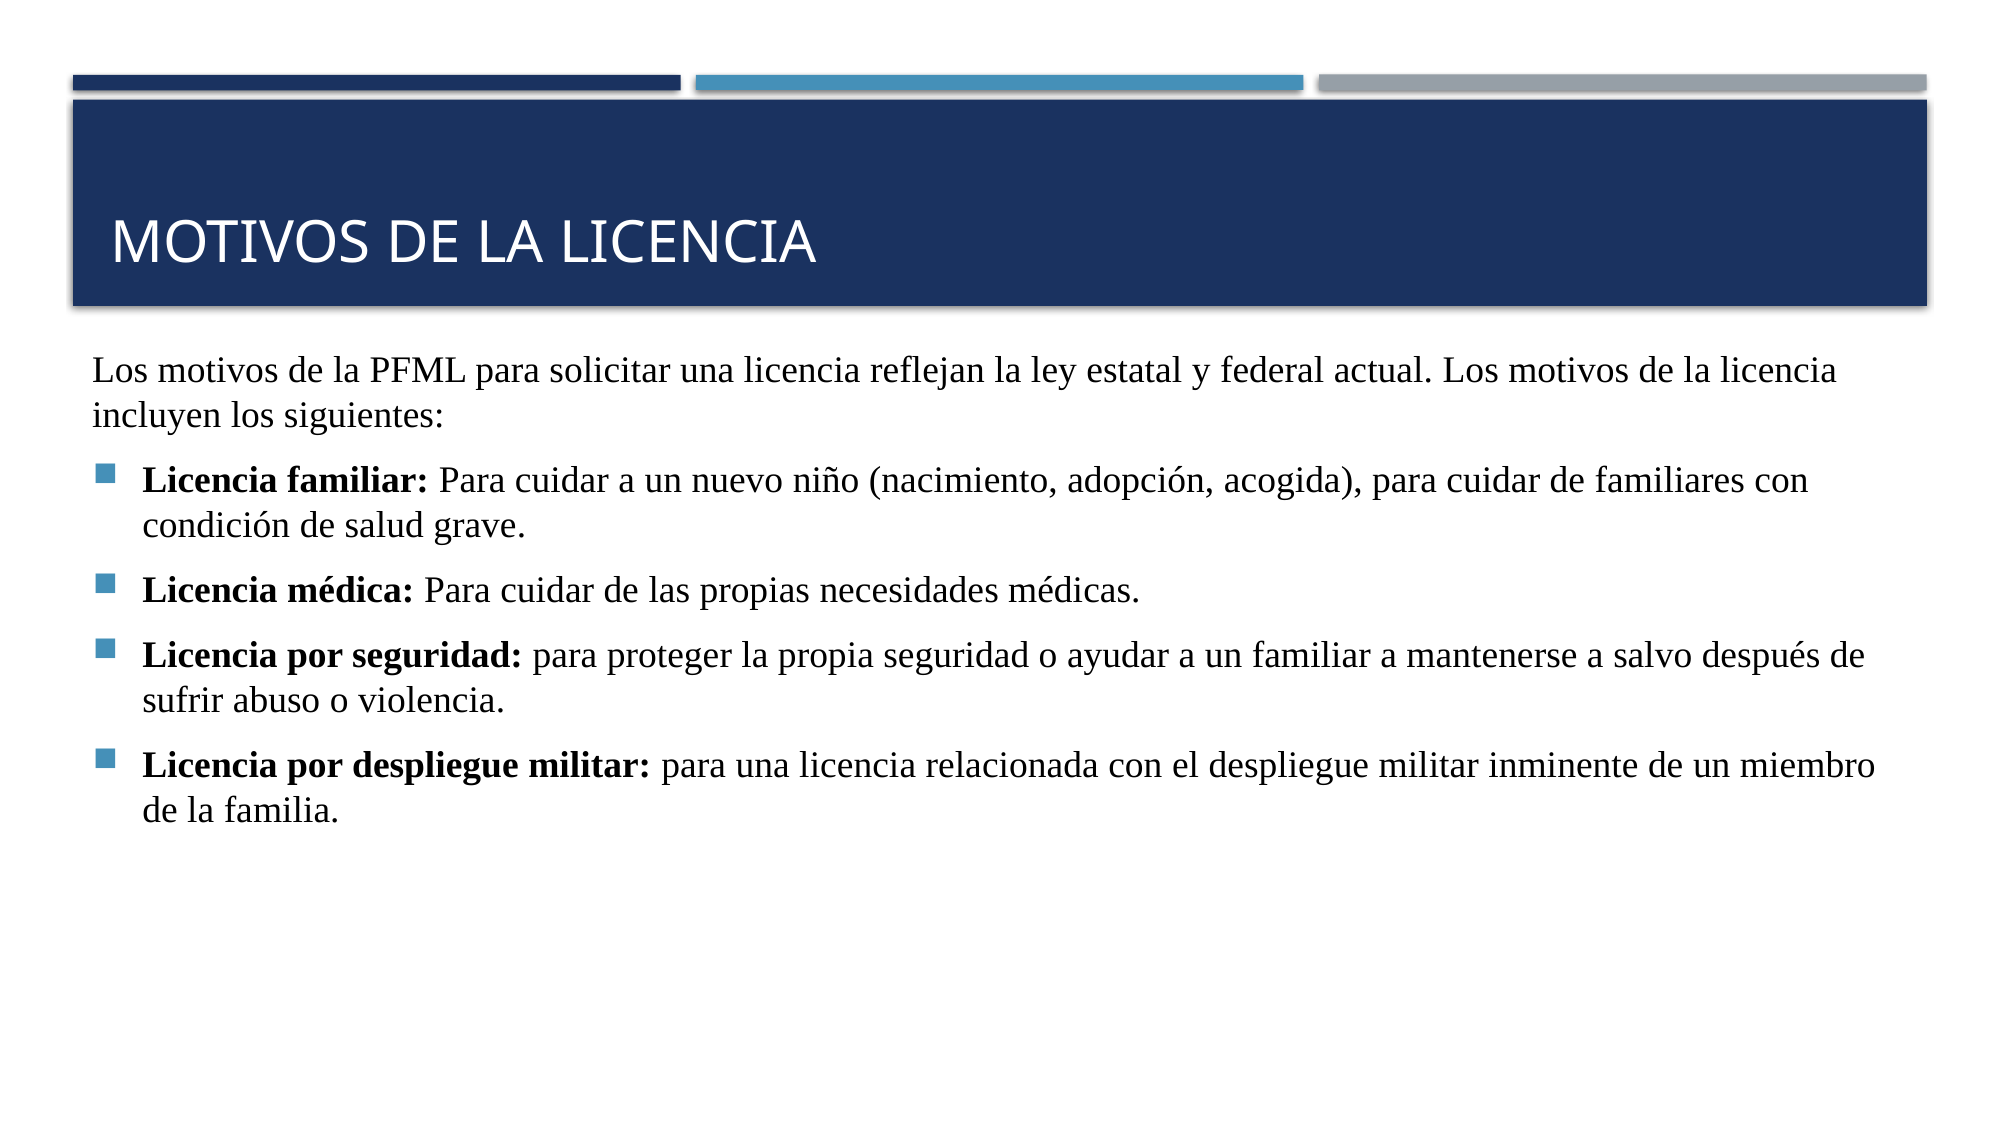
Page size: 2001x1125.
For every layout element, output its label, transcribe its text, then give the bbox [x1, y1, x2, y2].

list Los motivos de la PFML para solicitar una licencia reflejan la ley estatal y federal actual. Los motivos de la licencia incluyen los siguientes: Licencia familiar: Para cuidar a un nuevo niño (nacimiento, adopción, acogida), para cuidar de familiares con condición de salud grave. Licencia médica: Para cuidar de las propias necesidades médicas. Licencia por seguridad: para proteger la propia seguridad o ayudar a un familiar a mantenerse a salvo después de sufrir abuso o violencia. Licencia por despliegue militar: para una licencia relacionada con el despliegue militar inminente de un miembro de la familia. [77, 337, 1923, 861]
title Motivos de la licencia [95, 119, 1905, 282]
